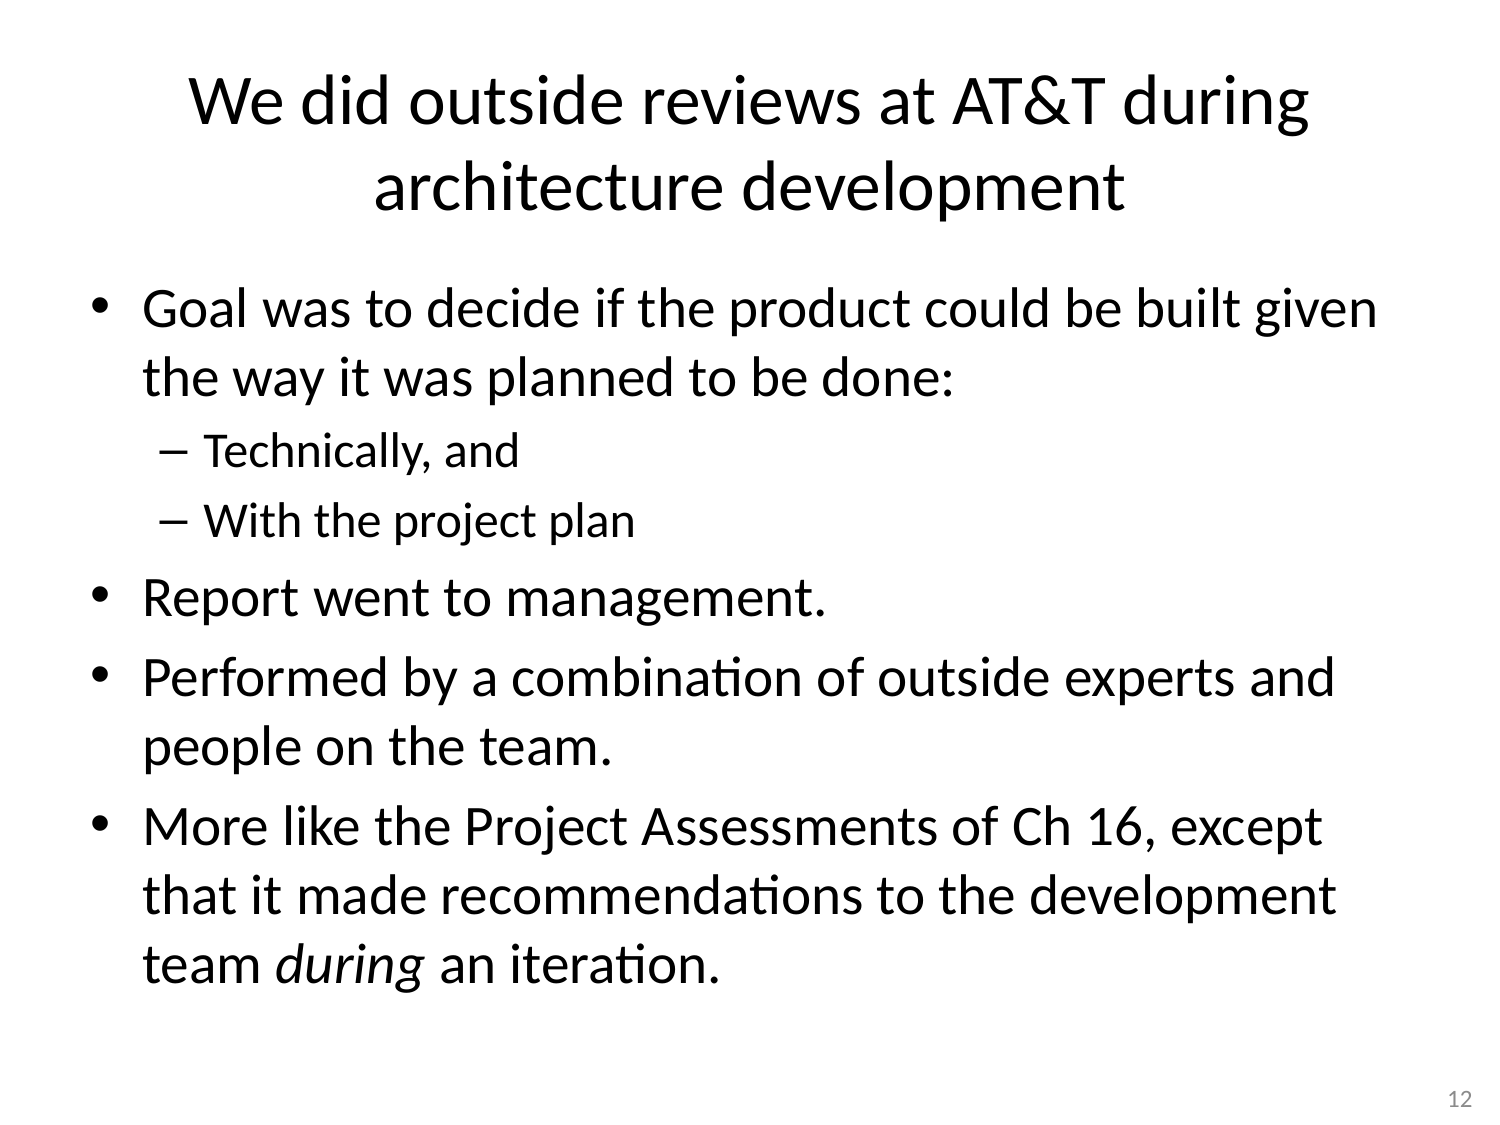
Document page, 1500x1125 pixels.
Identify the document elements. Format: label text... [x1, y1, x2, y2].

title We did outside reviews at AT&T during architecture development [75, 45, 1425, 233]
list Goal was to decide if the product could be built given the way it was planned to be done: Technically, and With the project plan Report went to management. Performed by a combination of outside experts and people on the team. More like the Project Assessments of Ch 16, except that it made recommendations to the development team during an iteration. [75, 262, 1425, 1005]
